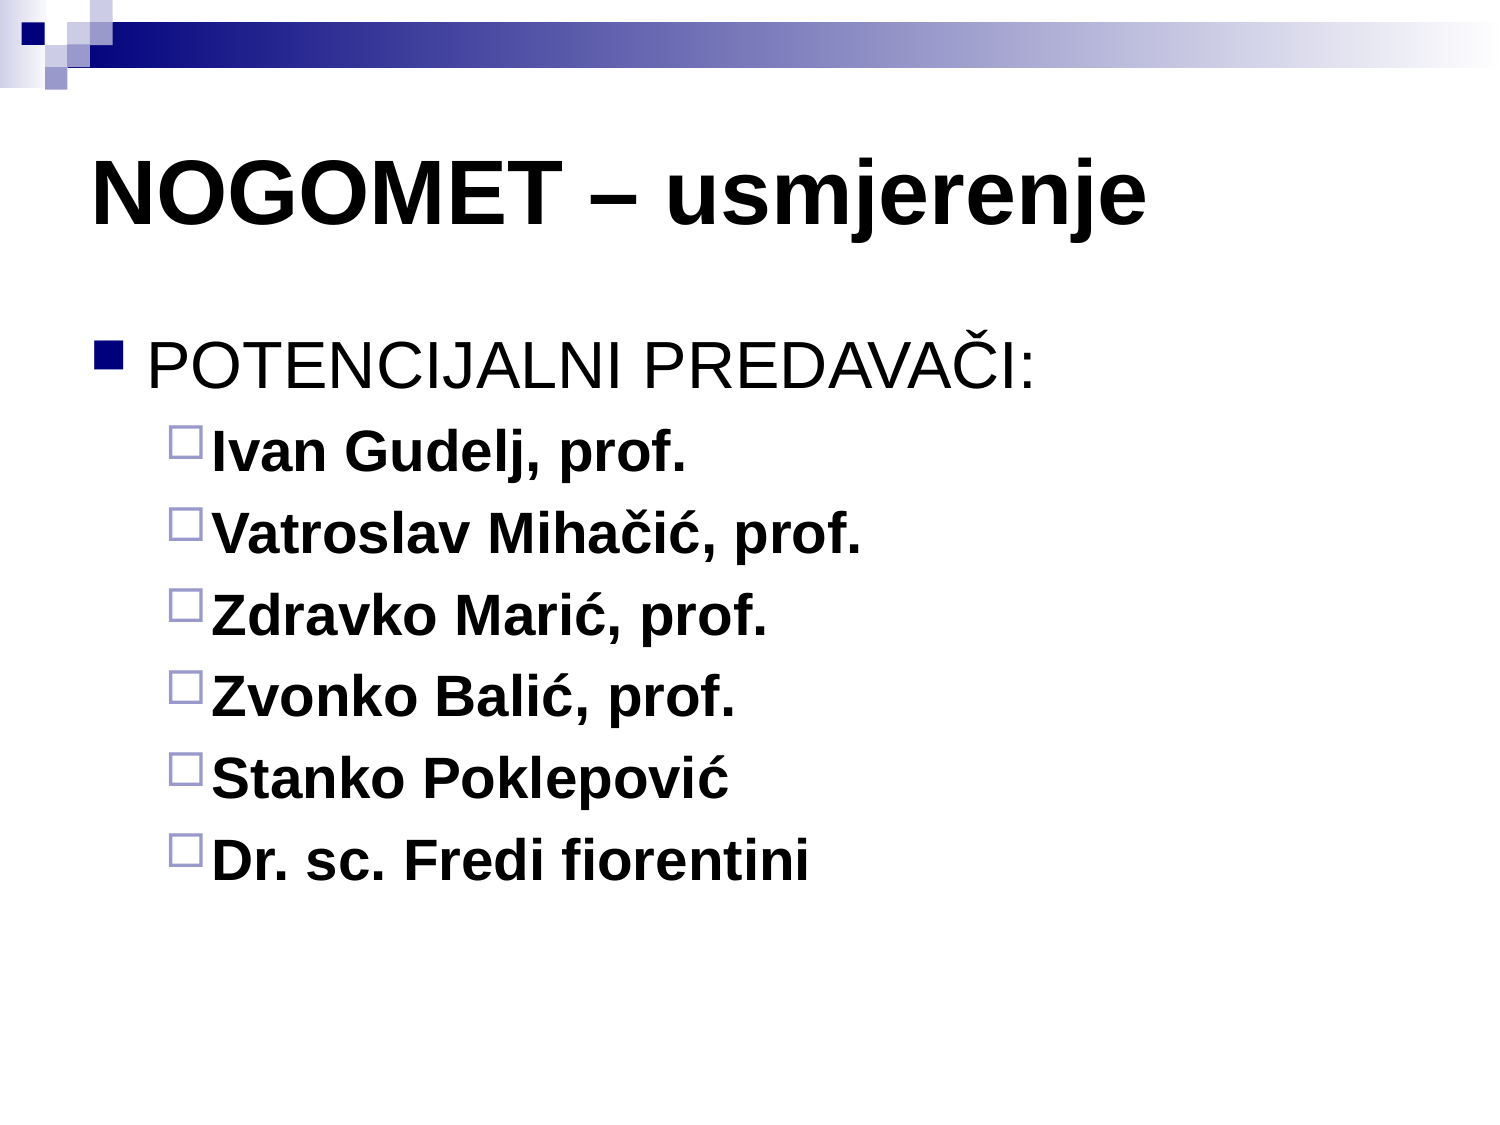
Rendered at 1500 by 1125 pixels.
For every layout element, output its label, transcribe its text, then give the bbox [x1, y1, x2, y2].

title NOGOMET – usmjerenje [74, 74, 1426, 301]
list POTENCIJALNI PREDAVAČI: Ivan Gudelj, prof. Vatroslav Mihačić, prof. Zdravko Marić, prof. Zvonko Balić, prof. Stanko Poklepović Dr. sc. Fredi fiorentini [74, 314, 1426, 963]
